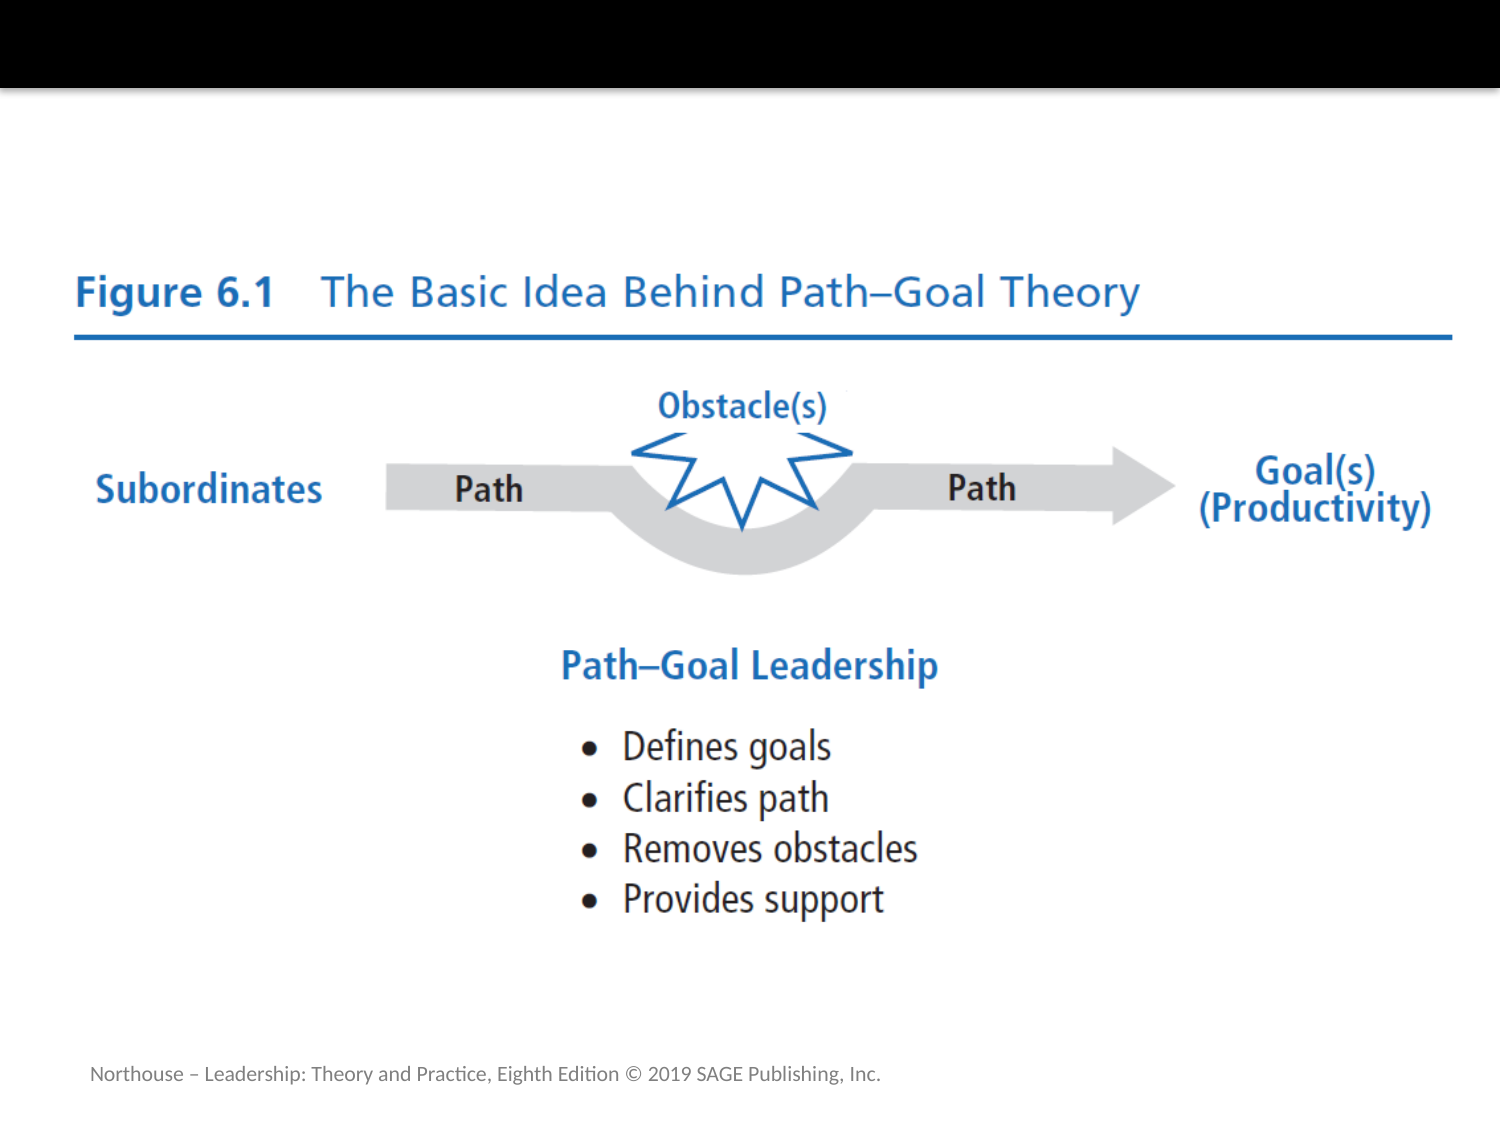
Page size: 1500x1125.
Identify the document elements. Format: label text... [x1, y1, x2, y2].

footer Northouse – Leadership: Theory and Practice, Eighth Edition © 2019 SAGE Publishing, Inc. [75, 1042, 1088, 1103]
picture [61, 262, 1476, 934]
